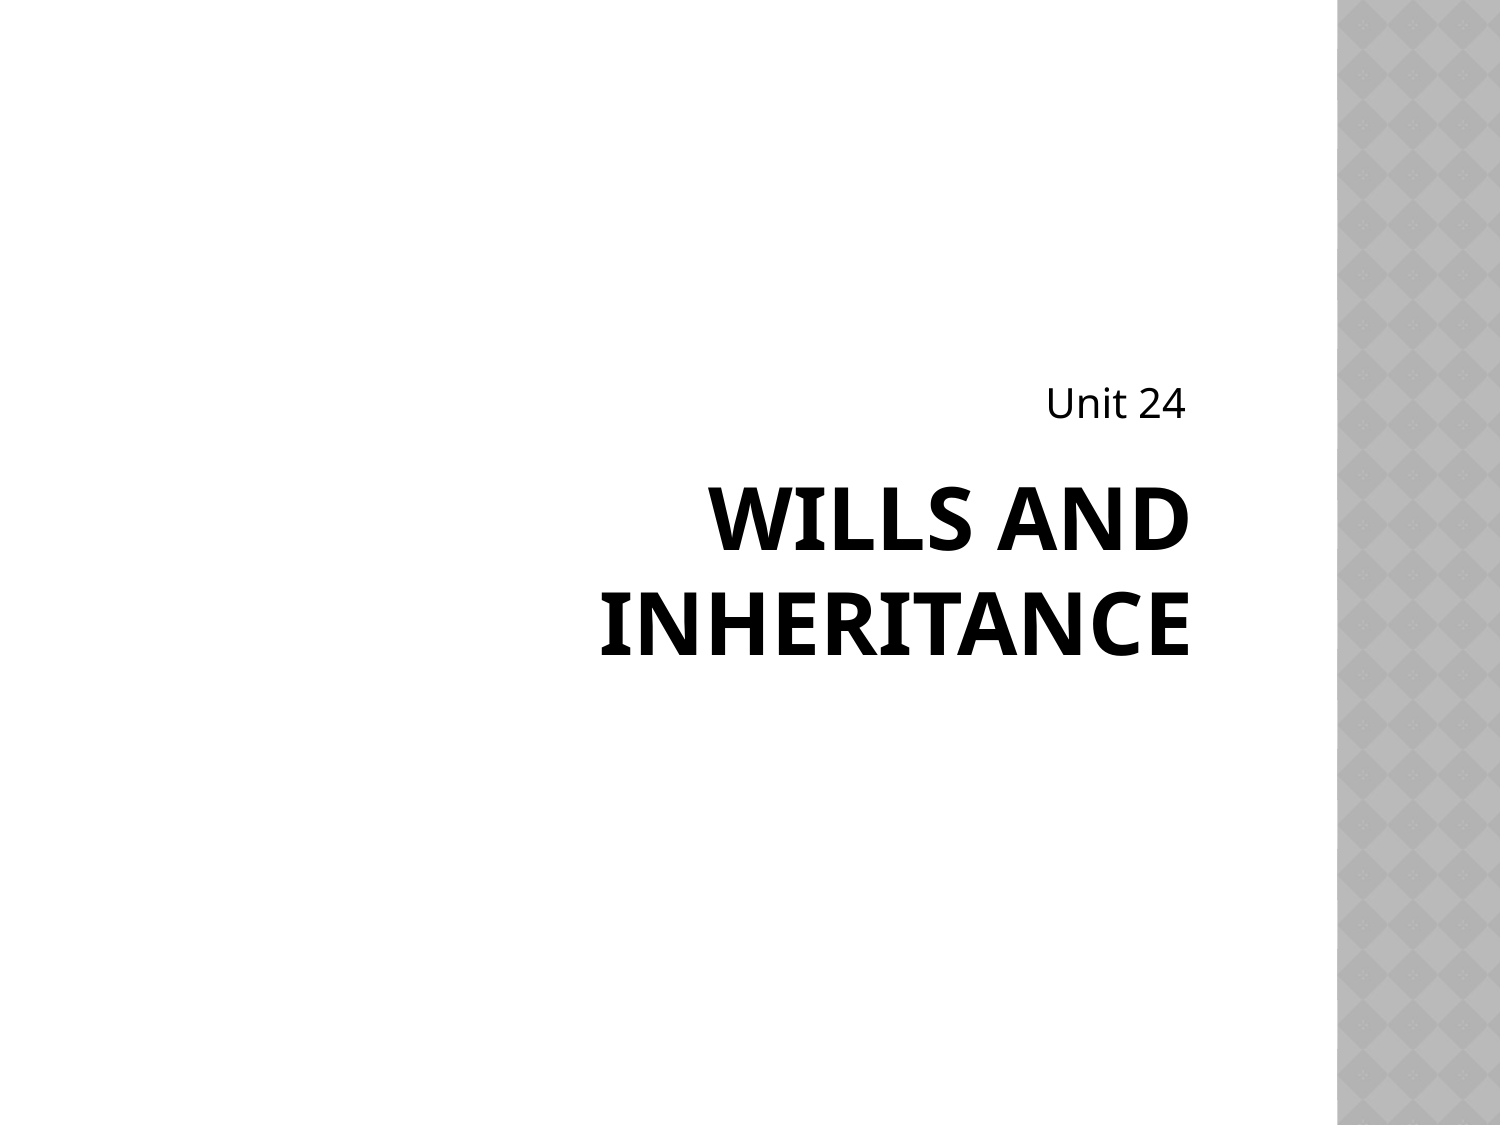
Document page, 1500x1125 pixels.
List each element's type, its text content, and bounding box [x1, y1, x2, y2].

list Unit 24 [174, 312, 1202, 435]
title Wills and Inheritance [174, 462, 1202, 687]
